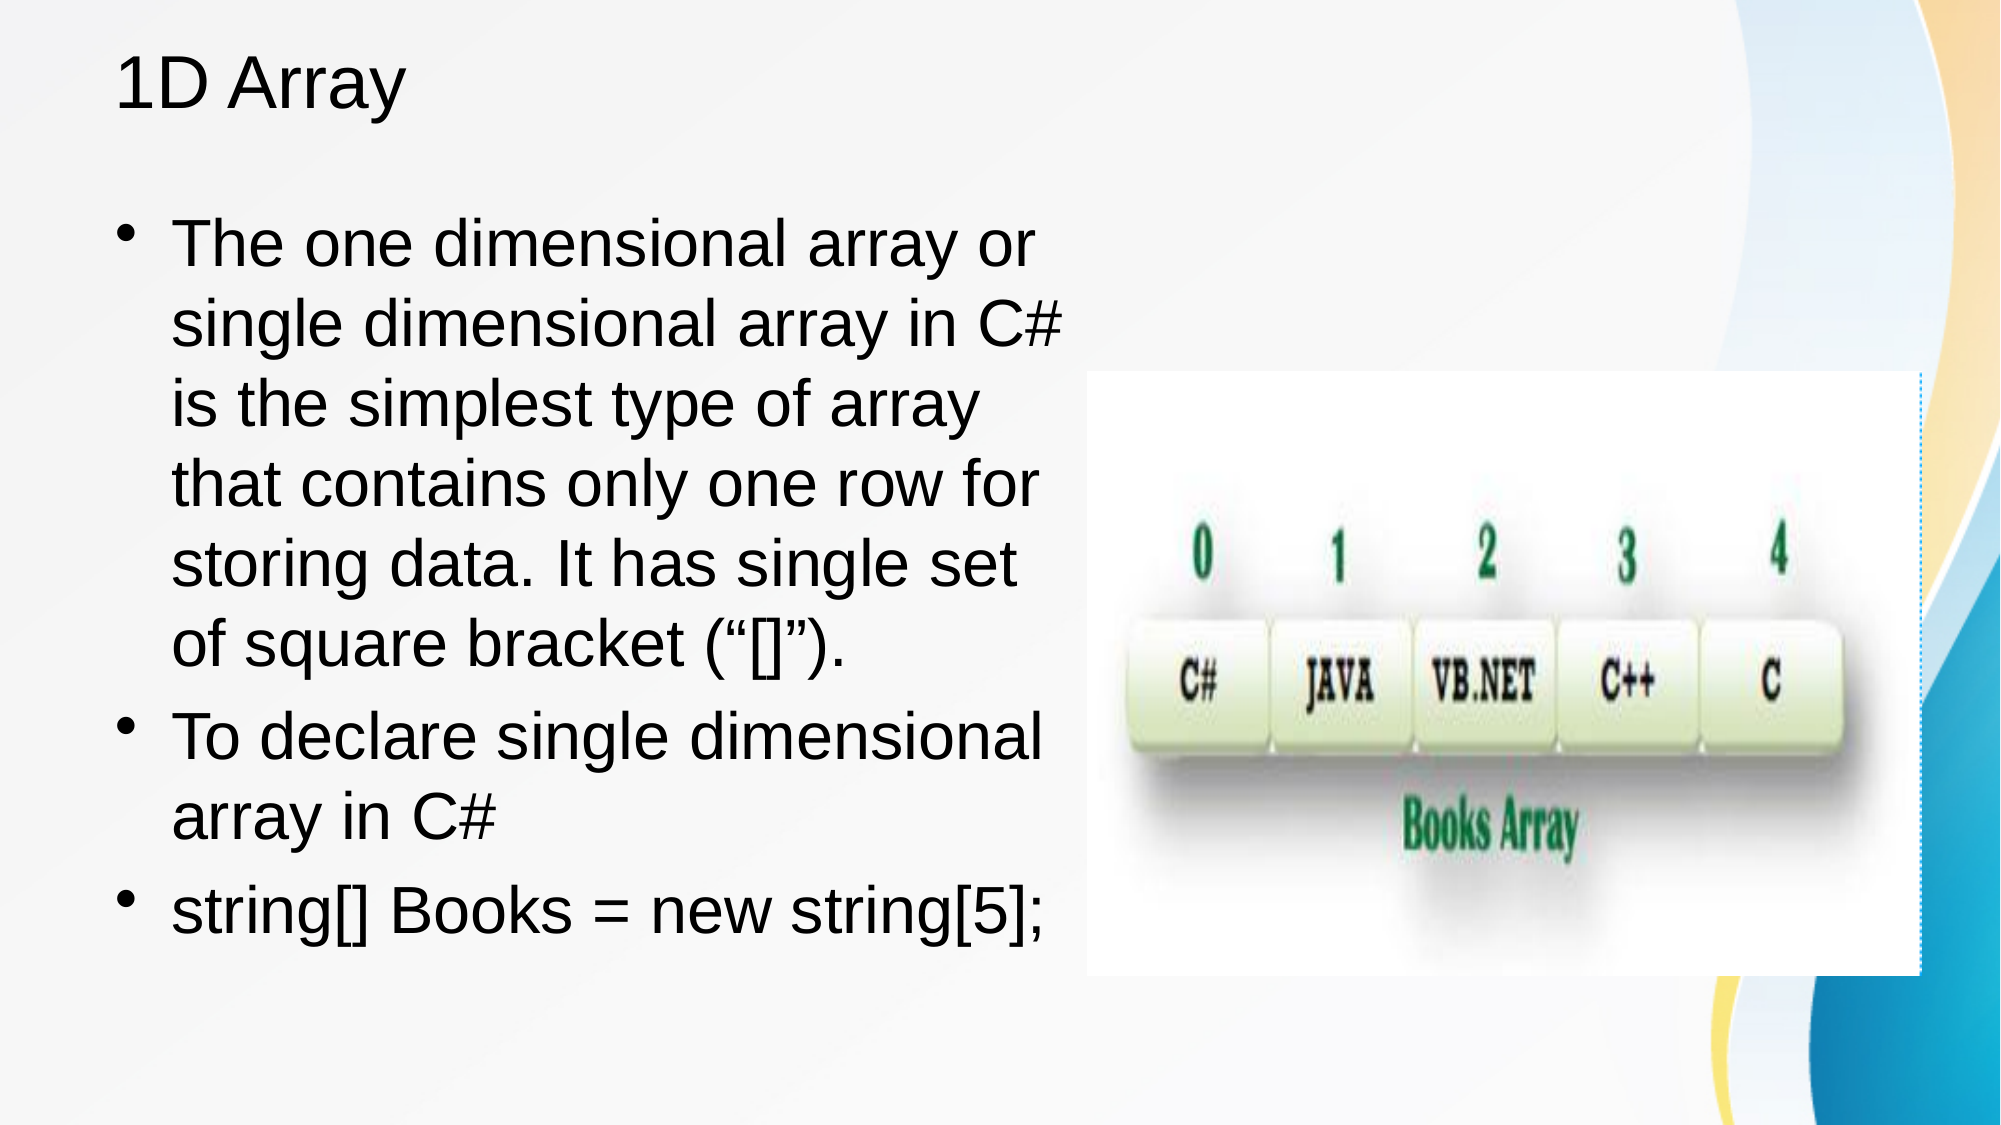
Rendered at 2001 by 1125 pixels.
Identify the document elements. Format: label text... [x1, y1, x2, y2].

list The one dimensional array or single dimensional array in C# is the simplest type of array that contains only one row for storing data. It has single set of square bracket (“[]”). To declare single dimensional array in C# string[] Books = new string[5]; [99, 192, 1104, 1006]
picture [0, 0, 2001, 1125]
title 1D Array [99, 30, 1901, 127]
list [1087, 371, 1922, 976]
